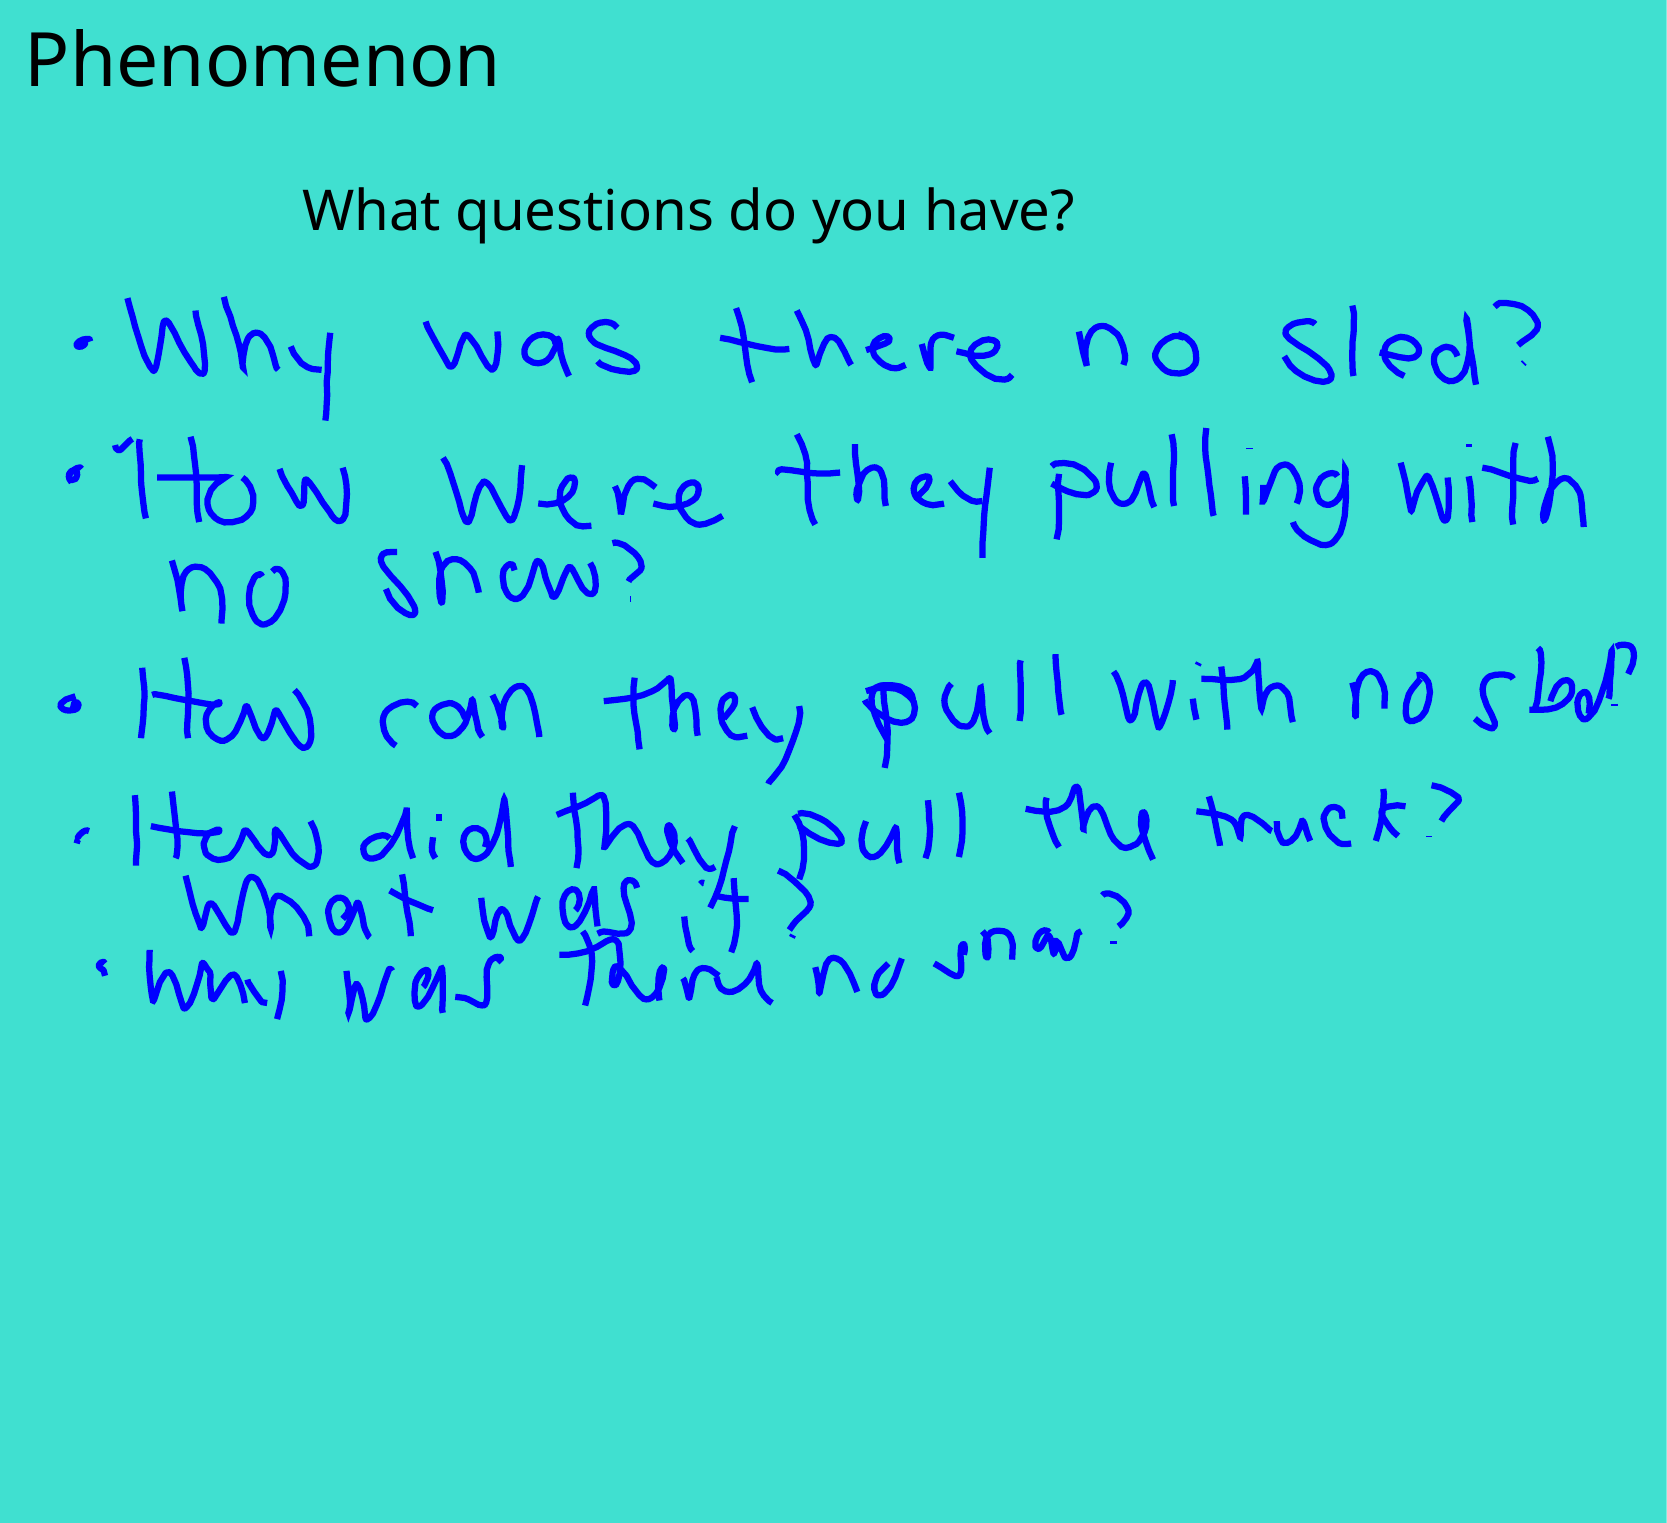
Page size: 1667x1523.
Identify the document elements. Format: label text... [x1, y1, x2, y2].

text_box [1400, 436, 1584, 528]
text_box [68, 428, 1347, 558]
text_box What questions do you have? [287, 166, 1448, 249]
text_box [98, 893, 1129, 1020]
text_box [60, 644, 1635, 785]
text_box Phenomenon [10, 4, 627, 109]
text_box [76, 296, 1538, 421]
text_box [171, 542, 642, 625]
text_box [185, 870, 811, 893]
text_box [1025, 785, 1459, 860]
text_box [76, 791, 963, 908]
